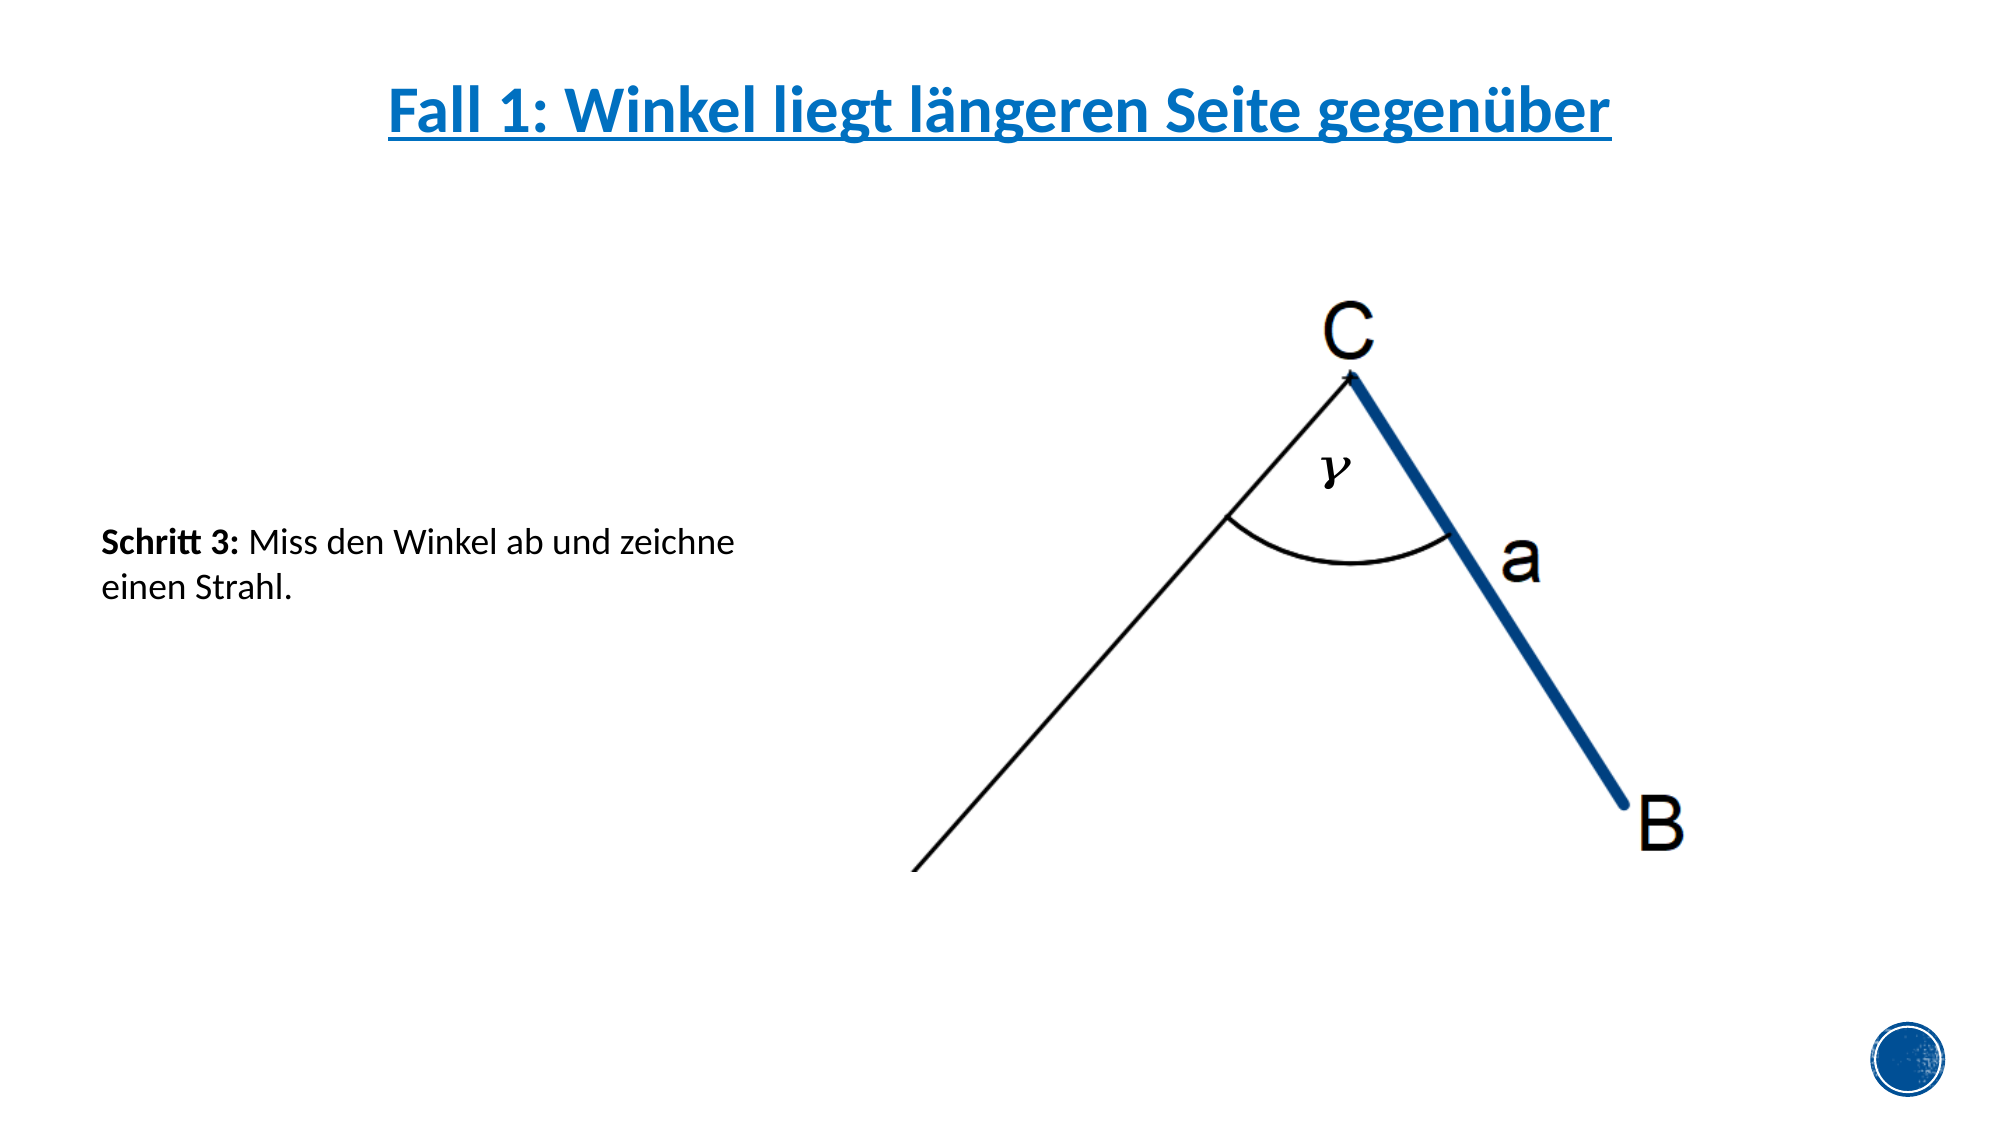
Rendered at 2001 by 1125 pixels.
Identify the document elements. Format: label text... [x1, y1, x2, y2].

picture [901, 287, 1696, 872]
text_box Schritt 3: Miss den Winkel ab und zeichne einen Strahl. [86, 509, 802, 615]
text_box Fall 1: Winkel liegt längeren Seite gegenüber [50, 58, 1950, 153]
